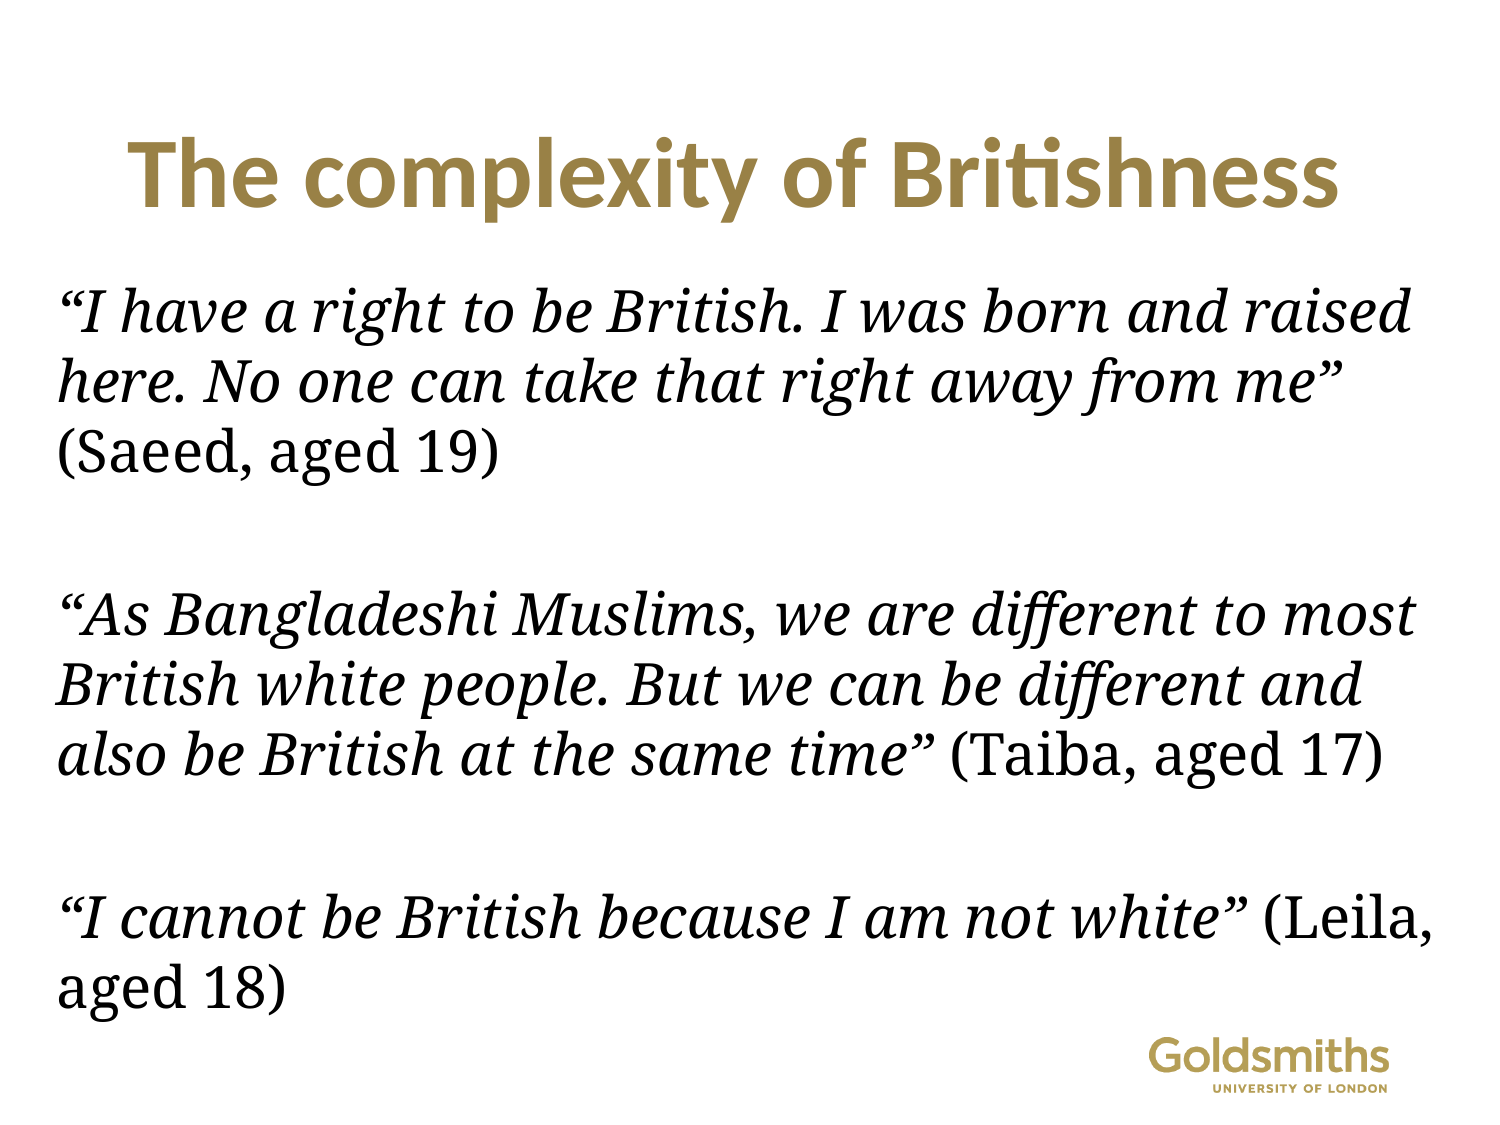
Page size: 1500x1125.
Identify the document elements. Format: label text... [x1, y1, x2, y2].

picture [1149, 1071, 1389, 1093]
list “I have a right to be British. I was born and raised here. No one can take that right away from me” (Saeed, aged 19) “As Bangladeshi Muslims, we are different to most British white people. But we can be different and also be British at the same time” (Taiba, aged 17) “I cannot be British because I am not white” (Leila, aged 18) [41, 267, 1471, 1071]
title The complexity of Britishness [112, 99, 1388, 267]
